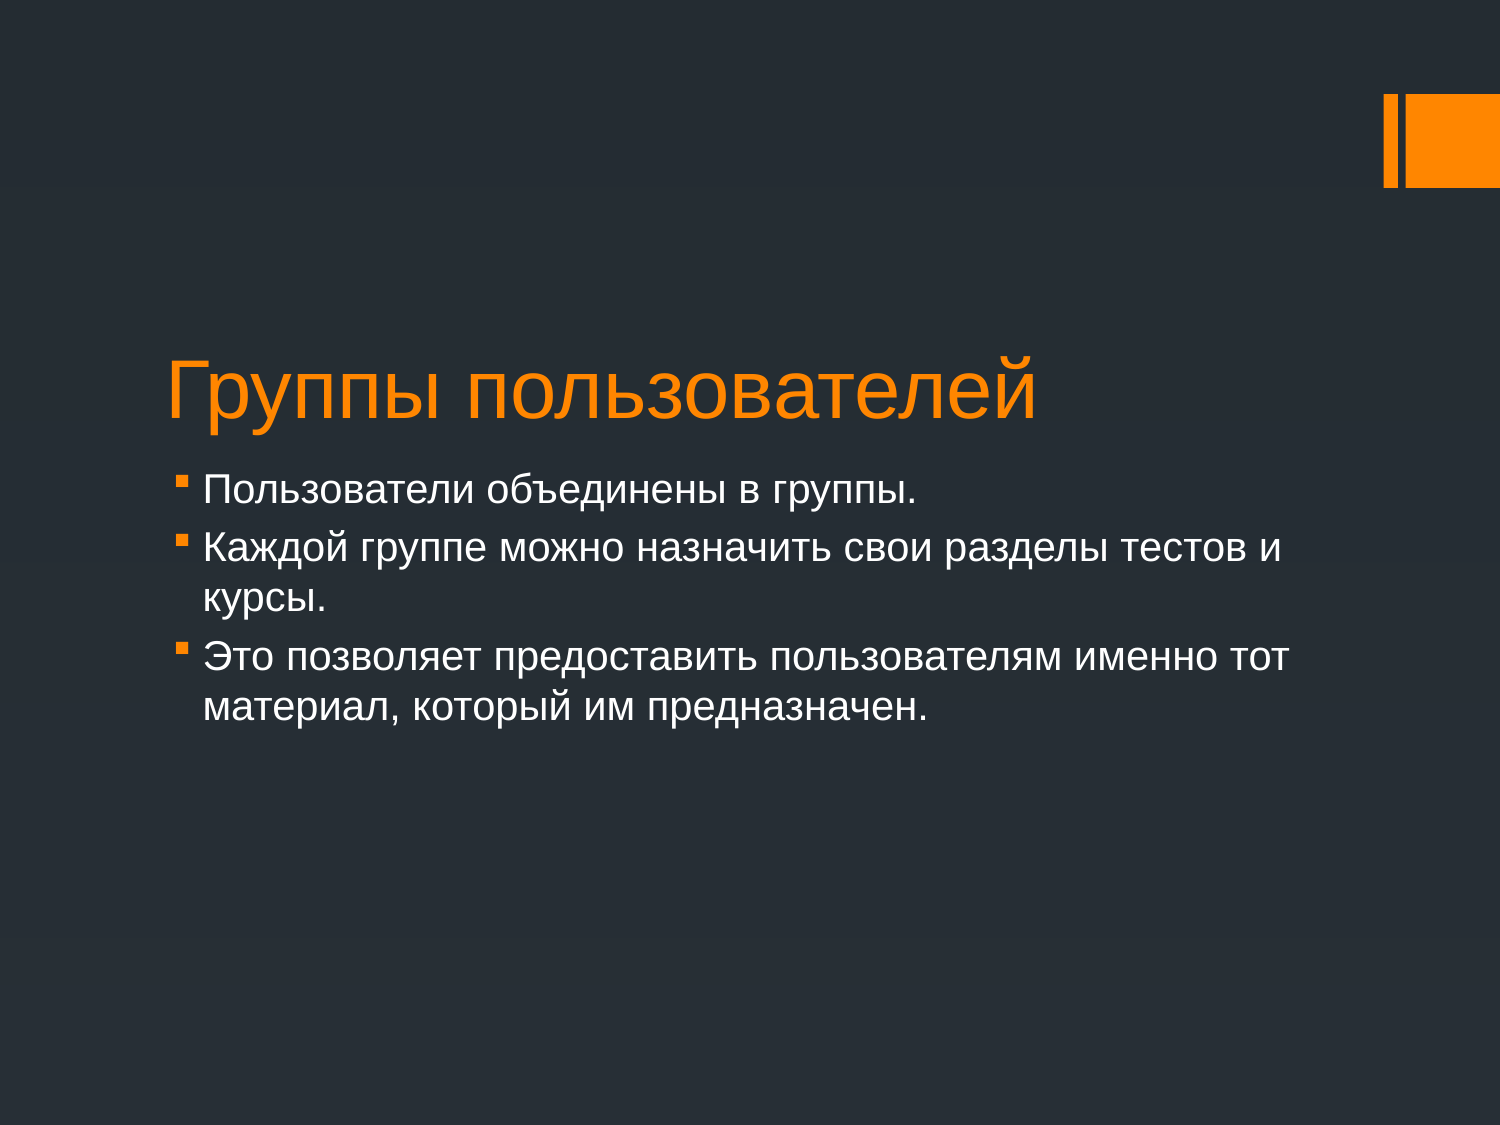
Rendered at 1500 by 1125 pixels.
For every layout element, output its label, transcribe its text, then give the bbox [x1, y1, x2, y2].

list Пользователи объединены в группы. Каждой группе можно назначить свои разделы тестов и курсы. Это позволяет предоставить пользователям именно тот материал, который им предназначен. [150, 454, 1350, 1035]
title Группы пользователей [150, 253, 1350, 443]
